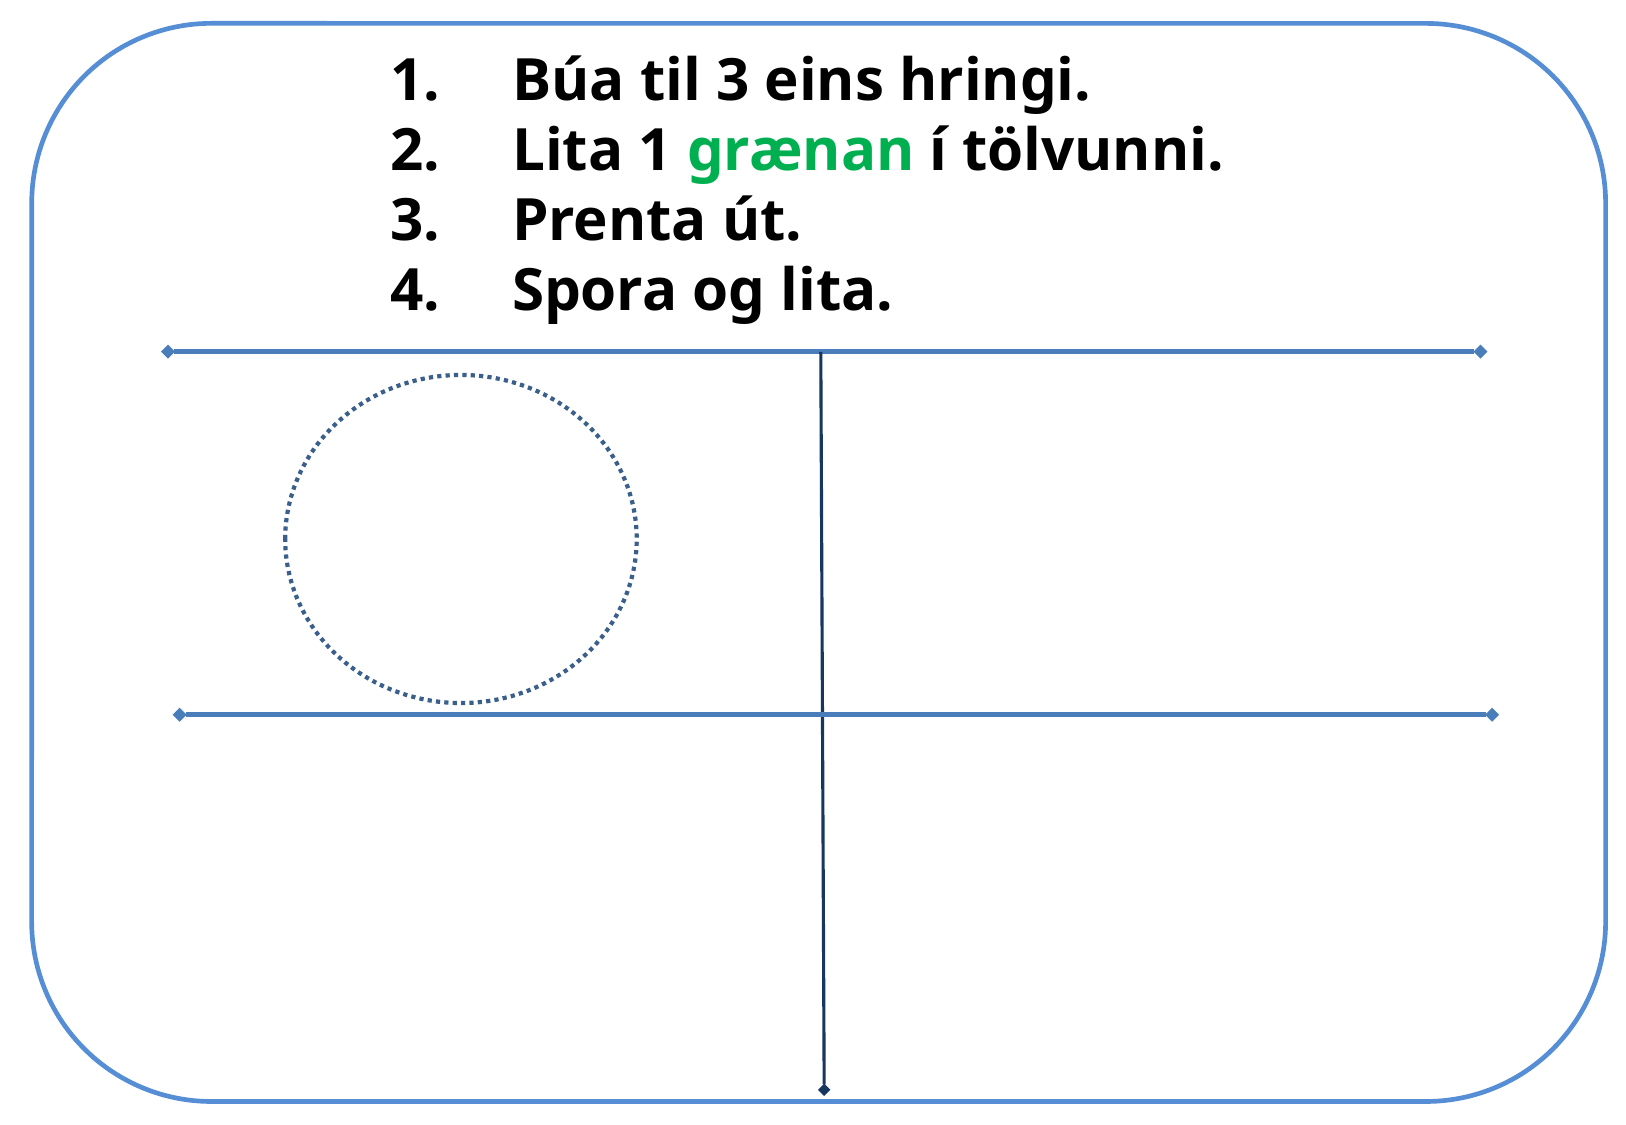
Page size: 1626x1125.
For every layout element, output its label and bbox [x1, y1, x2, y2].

text_box [283, 372, 639, 706]
text_box [31, 23, 1606, 1102]
